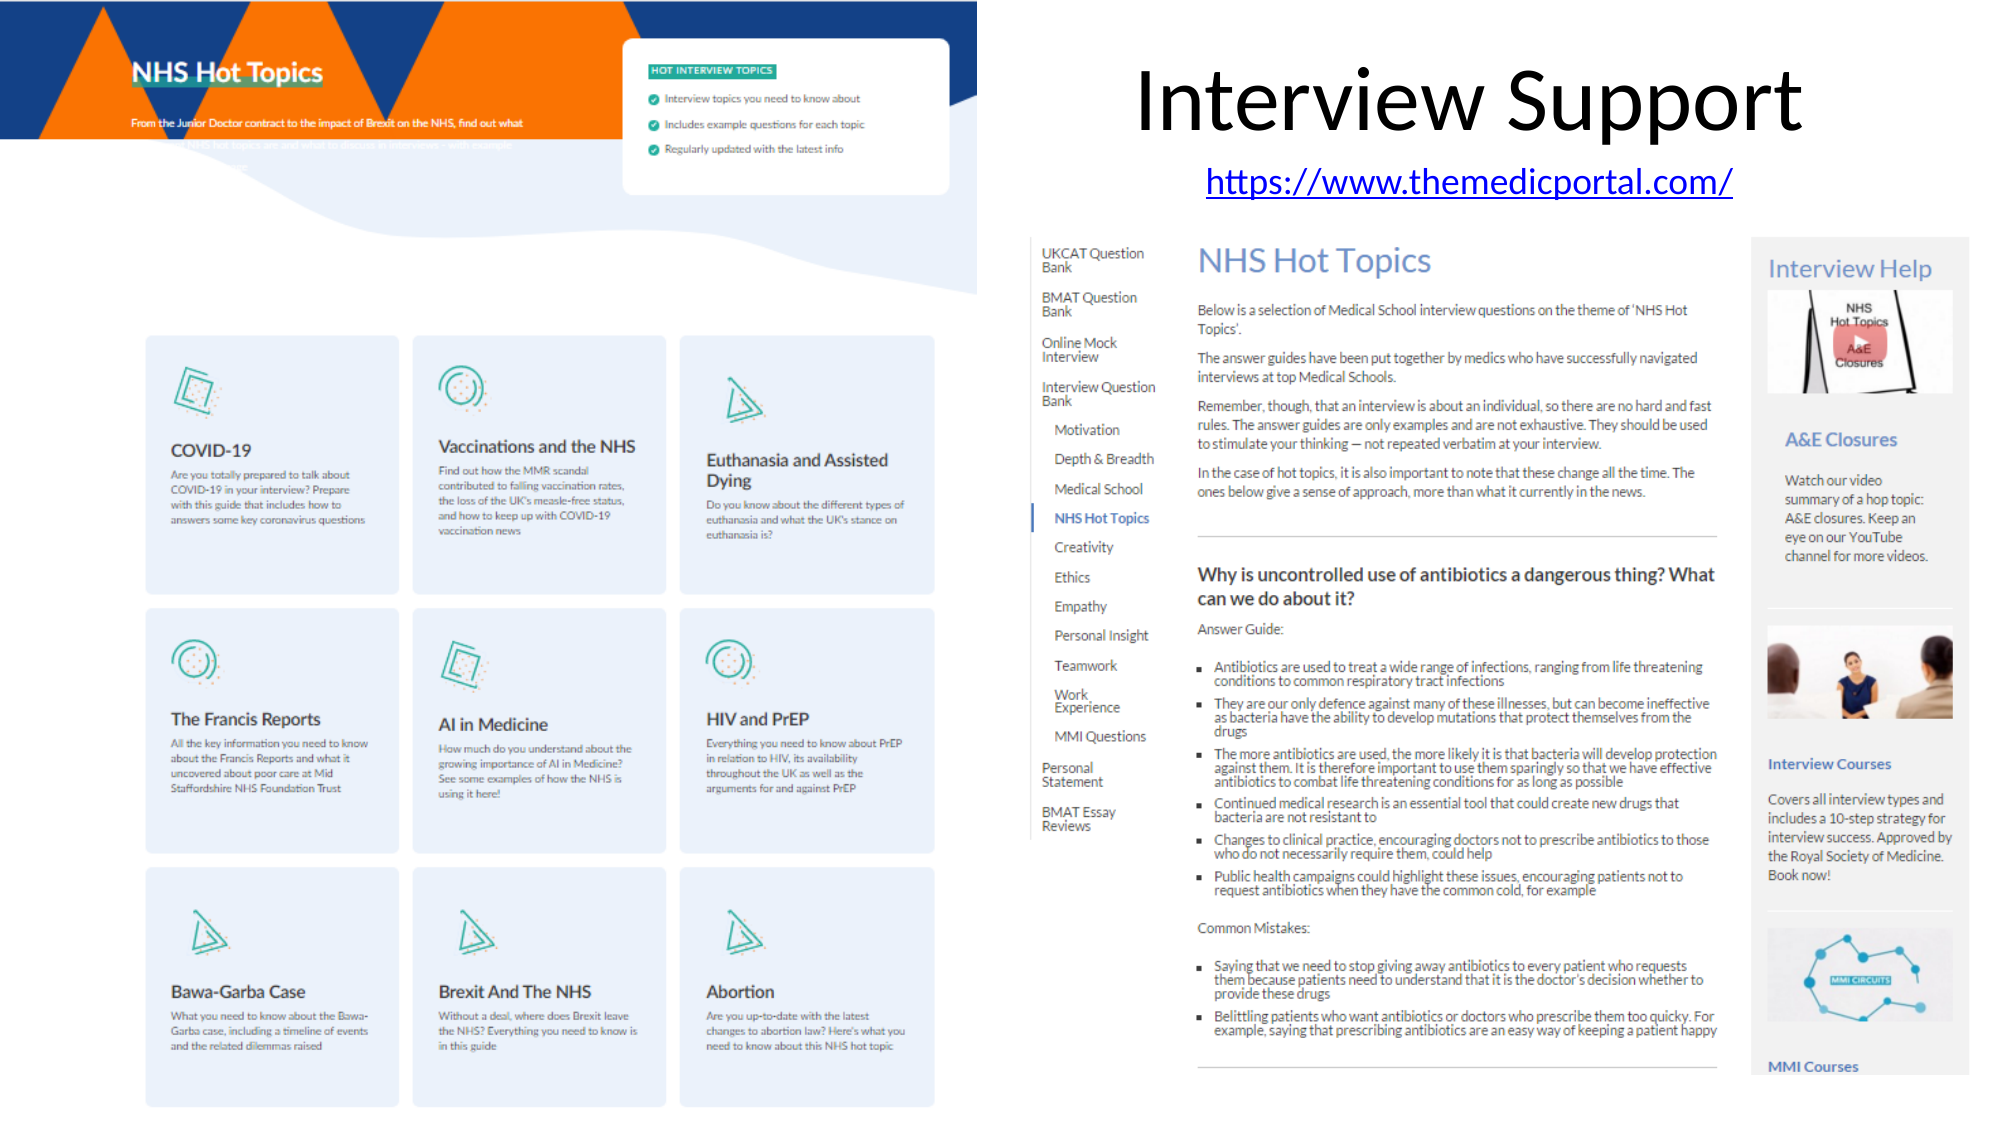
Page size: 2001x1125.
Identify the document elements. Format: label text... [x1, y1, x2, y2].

text_box https://www.themedicportal.com/ [1190, 149, 1749, 230]
title Interview Support [1020, 0, 1919, 188]
picture [1023, 232, 1981, 1075]
picture [0, 0, 977, 1110]
